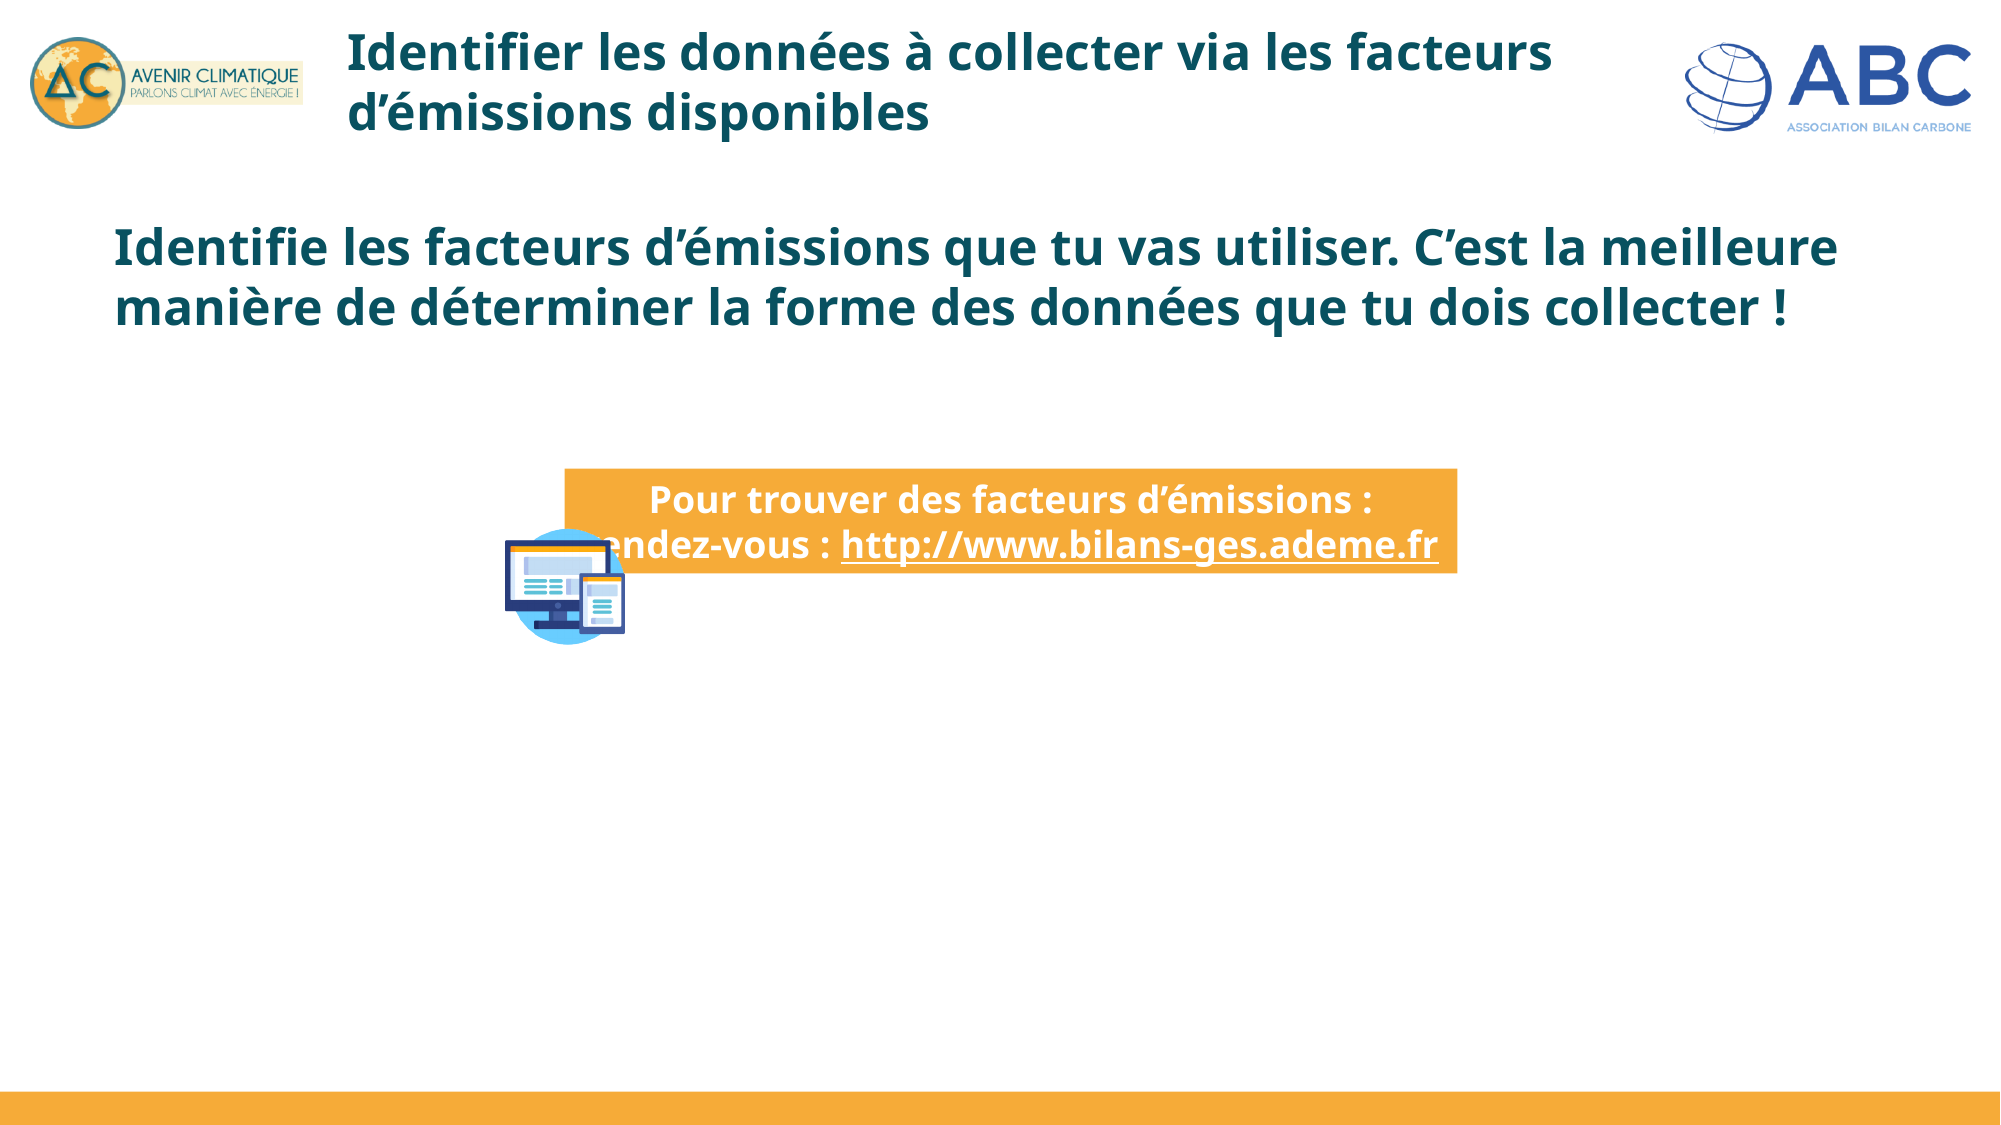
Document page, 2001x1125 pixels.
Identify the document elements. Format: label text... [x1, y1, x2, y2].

picture [30, 37, 303, 129]
title Identifier les données à collecter via les facteurs d’émissions disponibles [332, 0, 1650, 161]
picture [1685, 42, 1971, 134]
list Identifie les facteurs d’émissions que tu vas utiliser. C’est la meilleure manière de déterminer la forme des données que tu dois collecter ! [99, 208, 1900, 1005]
picture [504, 526, 625, 647]
text_box Pour trouver des facteurs d’émissions : rendez-vous : http://www.bilans-ges.ademe.fr [564, 468, 1458, 574]
